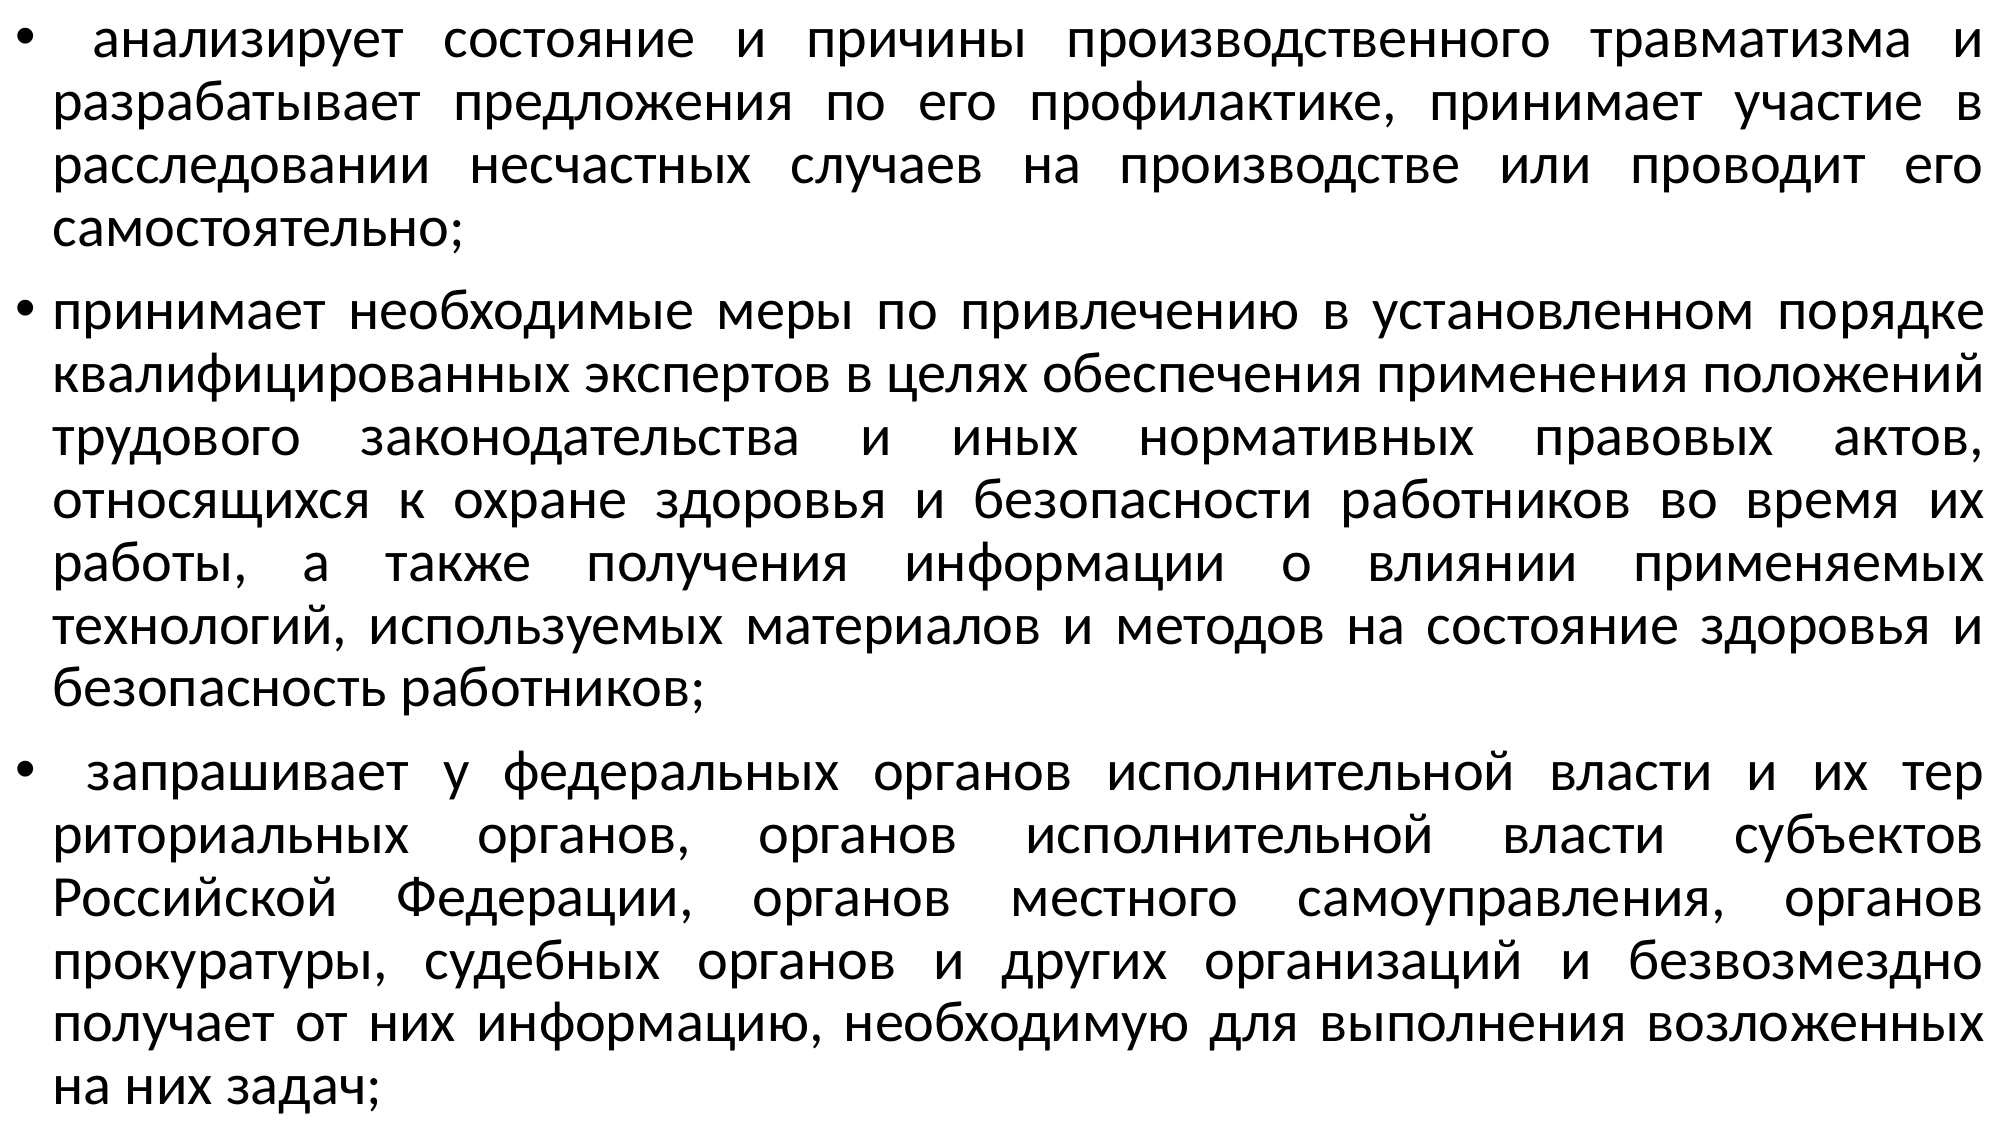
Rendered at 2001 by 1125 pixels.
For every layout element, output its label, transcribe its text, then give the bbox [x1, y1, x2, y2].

list анализирует состояние и причины производственного травматизма и разрабатывает предложения по его профилактике, принимает участие в расследовании несчастных случаев на производстве или проводит его самостоятельно; принимает необходимые меры по привлечению в установленном по­рядке квалифицированных экспертов в целях обеспечения примене­ния положений трудового законодательства и иных нормативных правовых актов, относящихся к охране здоровья и безопасности ра­ботников во время их работы, а также получения информации о влия­нии применяемых технологий, используемых материалов и методов на состояние здоровья и безопасность работников; запрашивает у федеральных органов исполнительной власти и их тер­риториальных органов, органов исполнительной власти субъектов Российской Федерации, органов местного самоуправления, органов прокуратуры, судебных органов и других организаций и безвозмездно получает от них информацию, необходимую для выполнения возло­женных на них задач; [0, 0, 2000, 1125]
